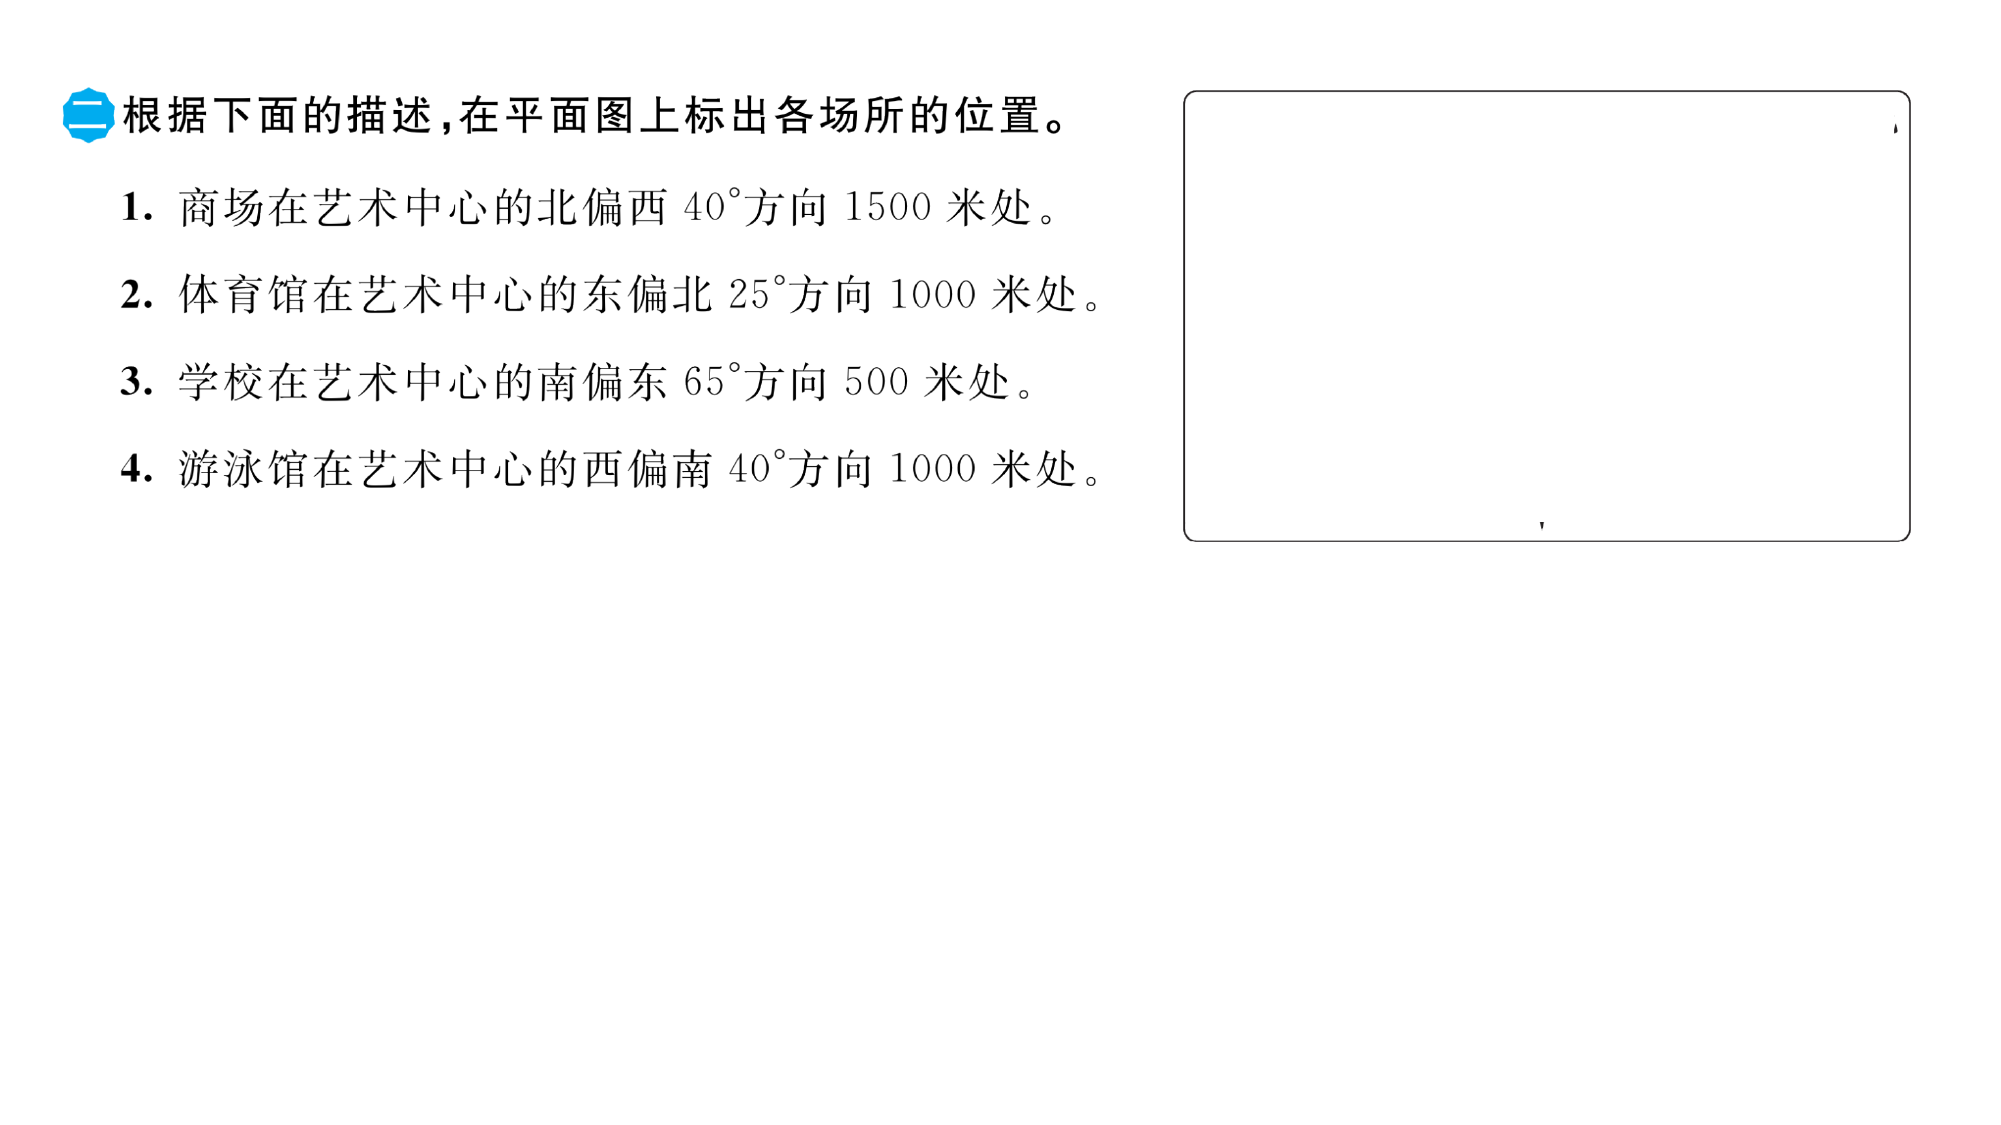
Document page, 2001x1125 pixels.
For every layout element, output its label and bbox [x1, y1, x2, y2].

picture [58, 58, 1949, 572]
